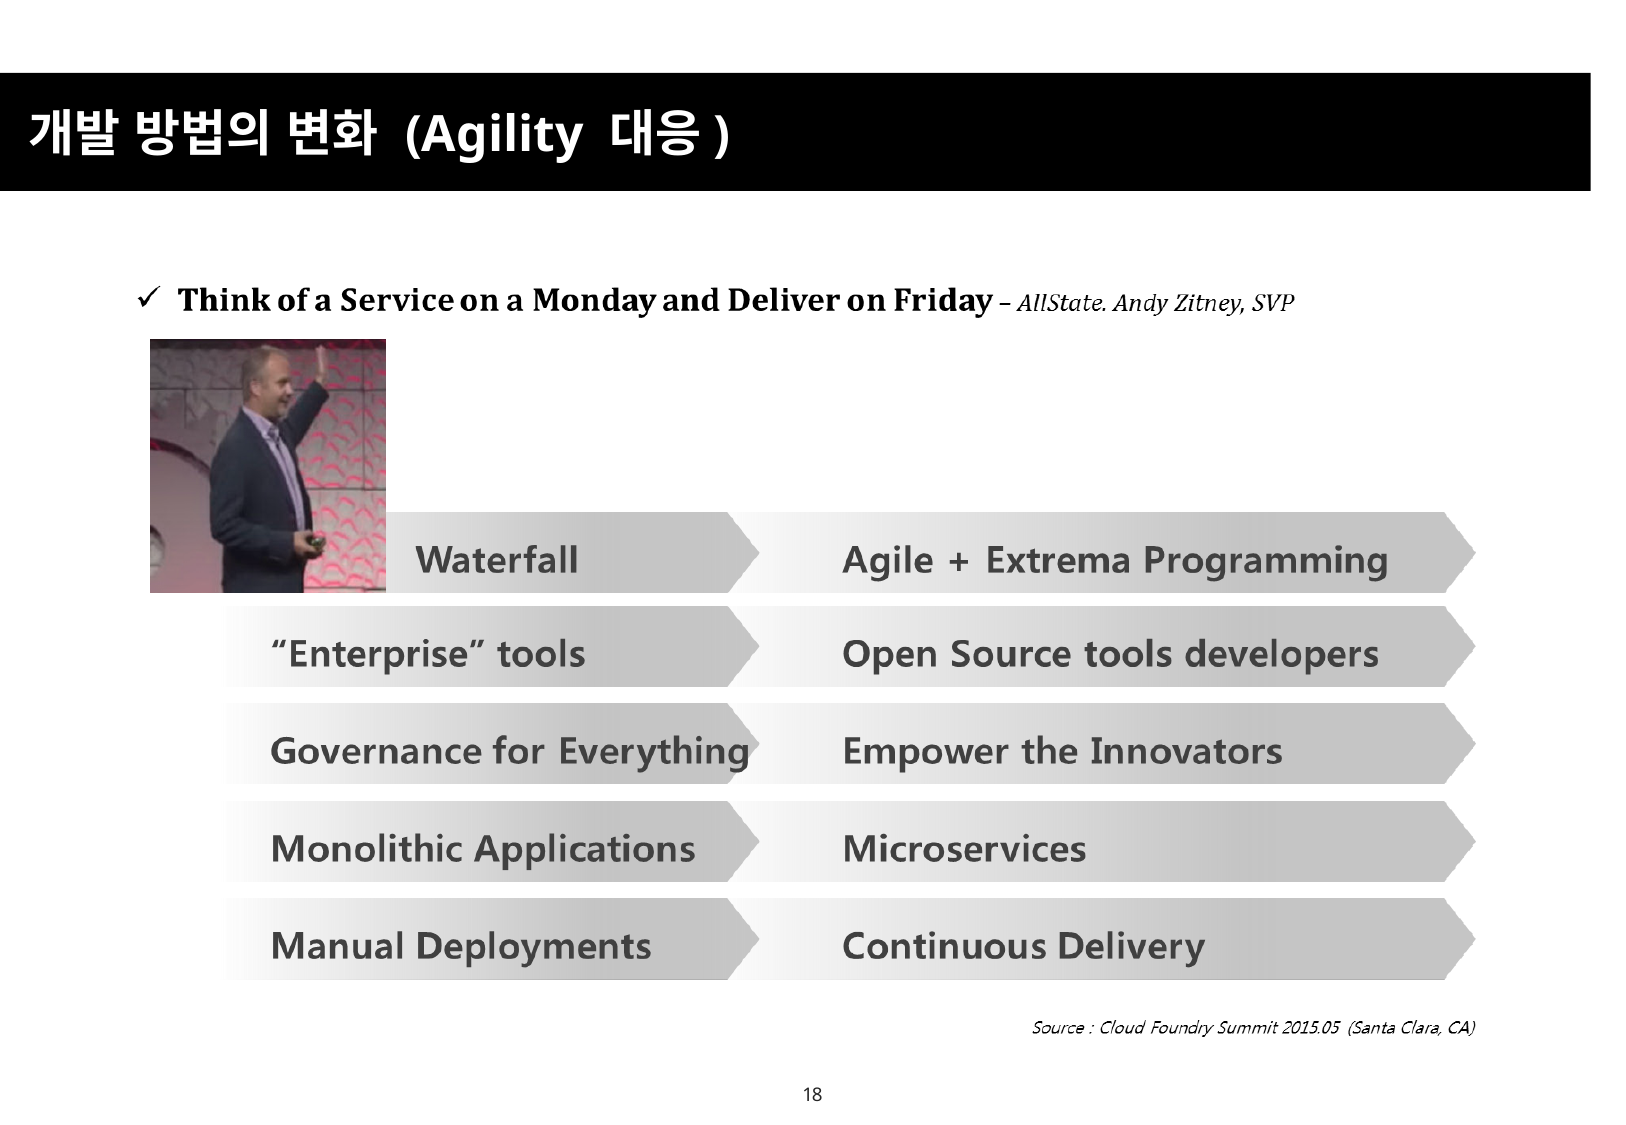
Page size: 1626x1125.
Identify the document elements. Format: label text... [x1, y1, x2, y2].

picture [115, 266, 1498, 1047]
text_box 개발 방법의 변화 (Agility 대응) [0, 72, 1591, 191]
